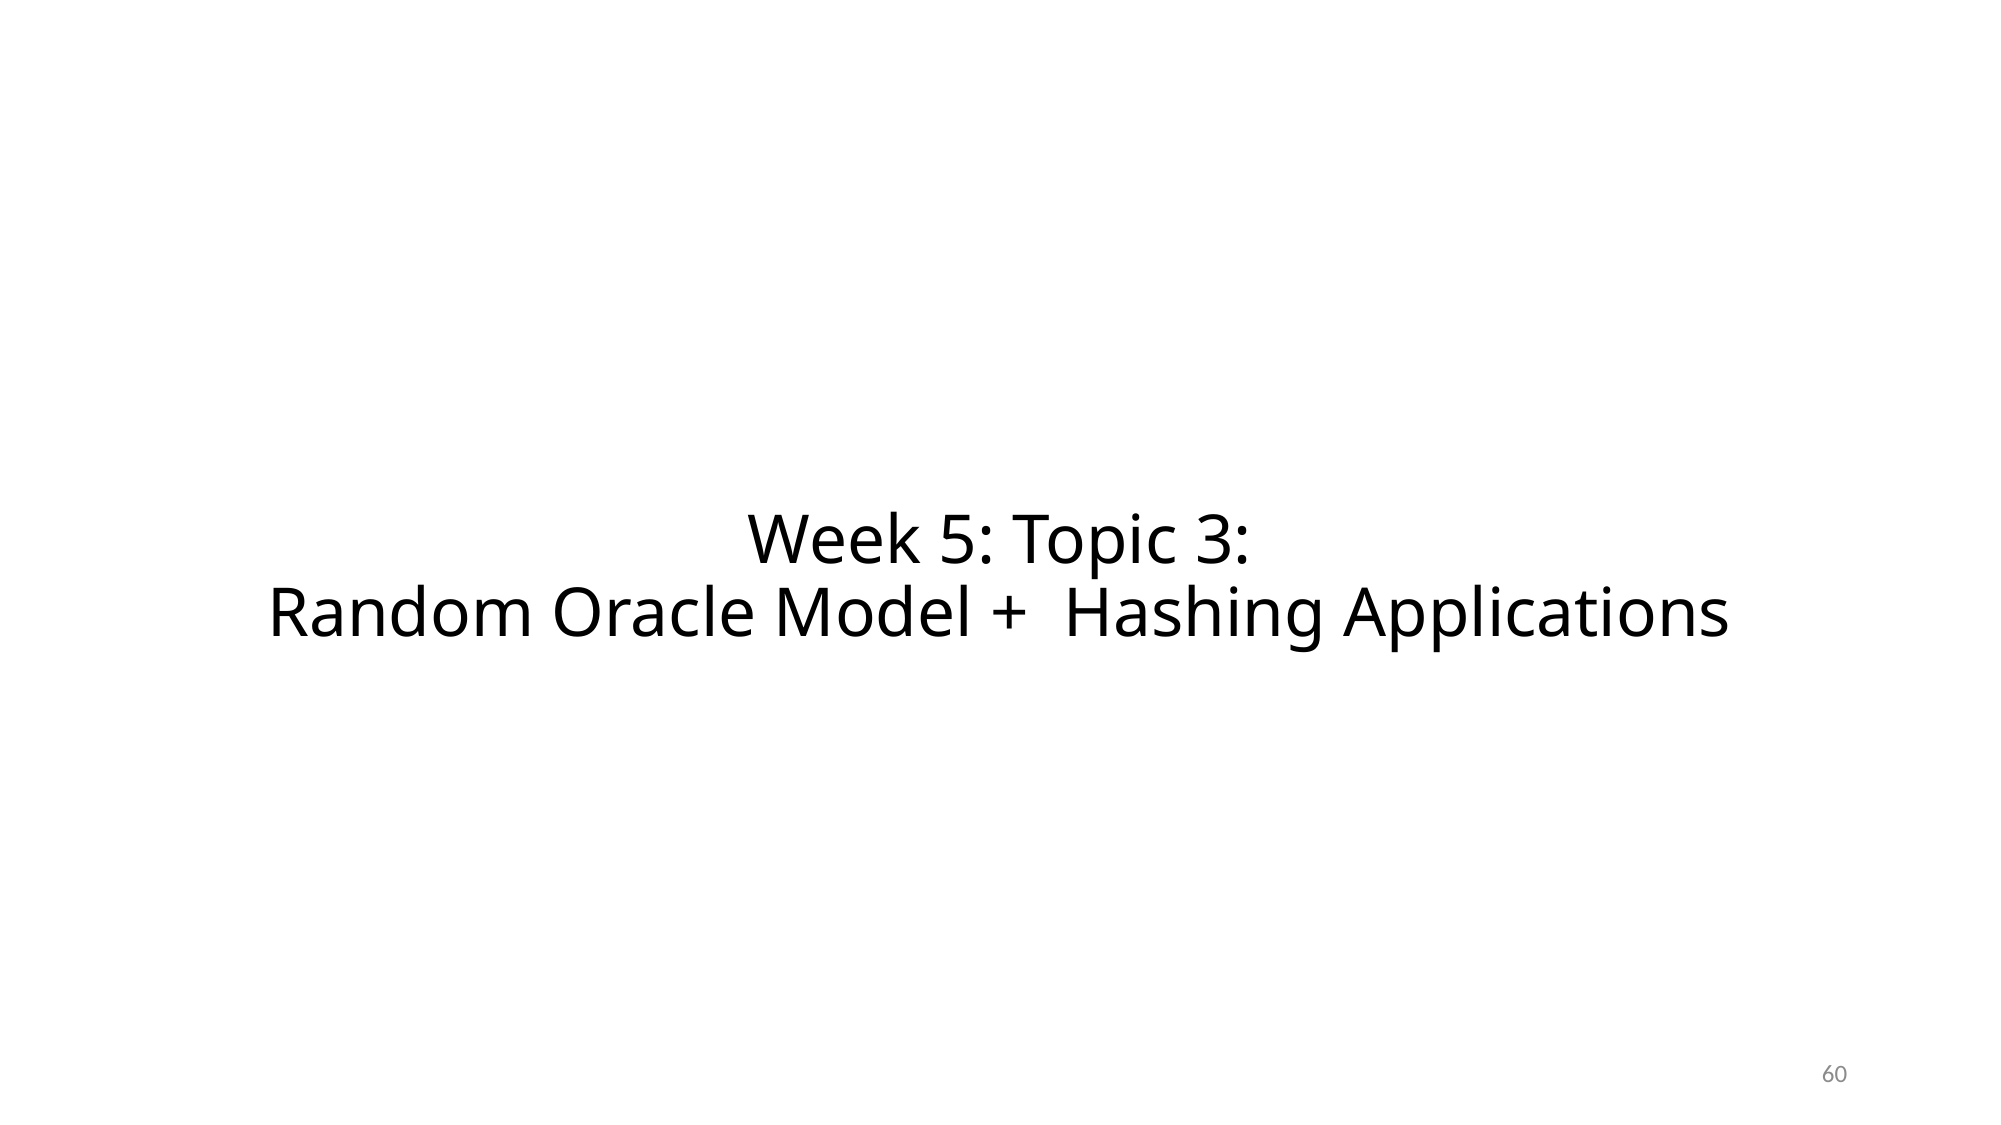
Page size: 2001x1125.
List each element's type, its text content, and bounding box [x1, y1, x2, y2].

title Week 5: Topic 3: Random Oracle Model + Hashing Applications [249, 347, 1750, 740]
slide_number 60 [1412, 1042, 1863, 1103]
